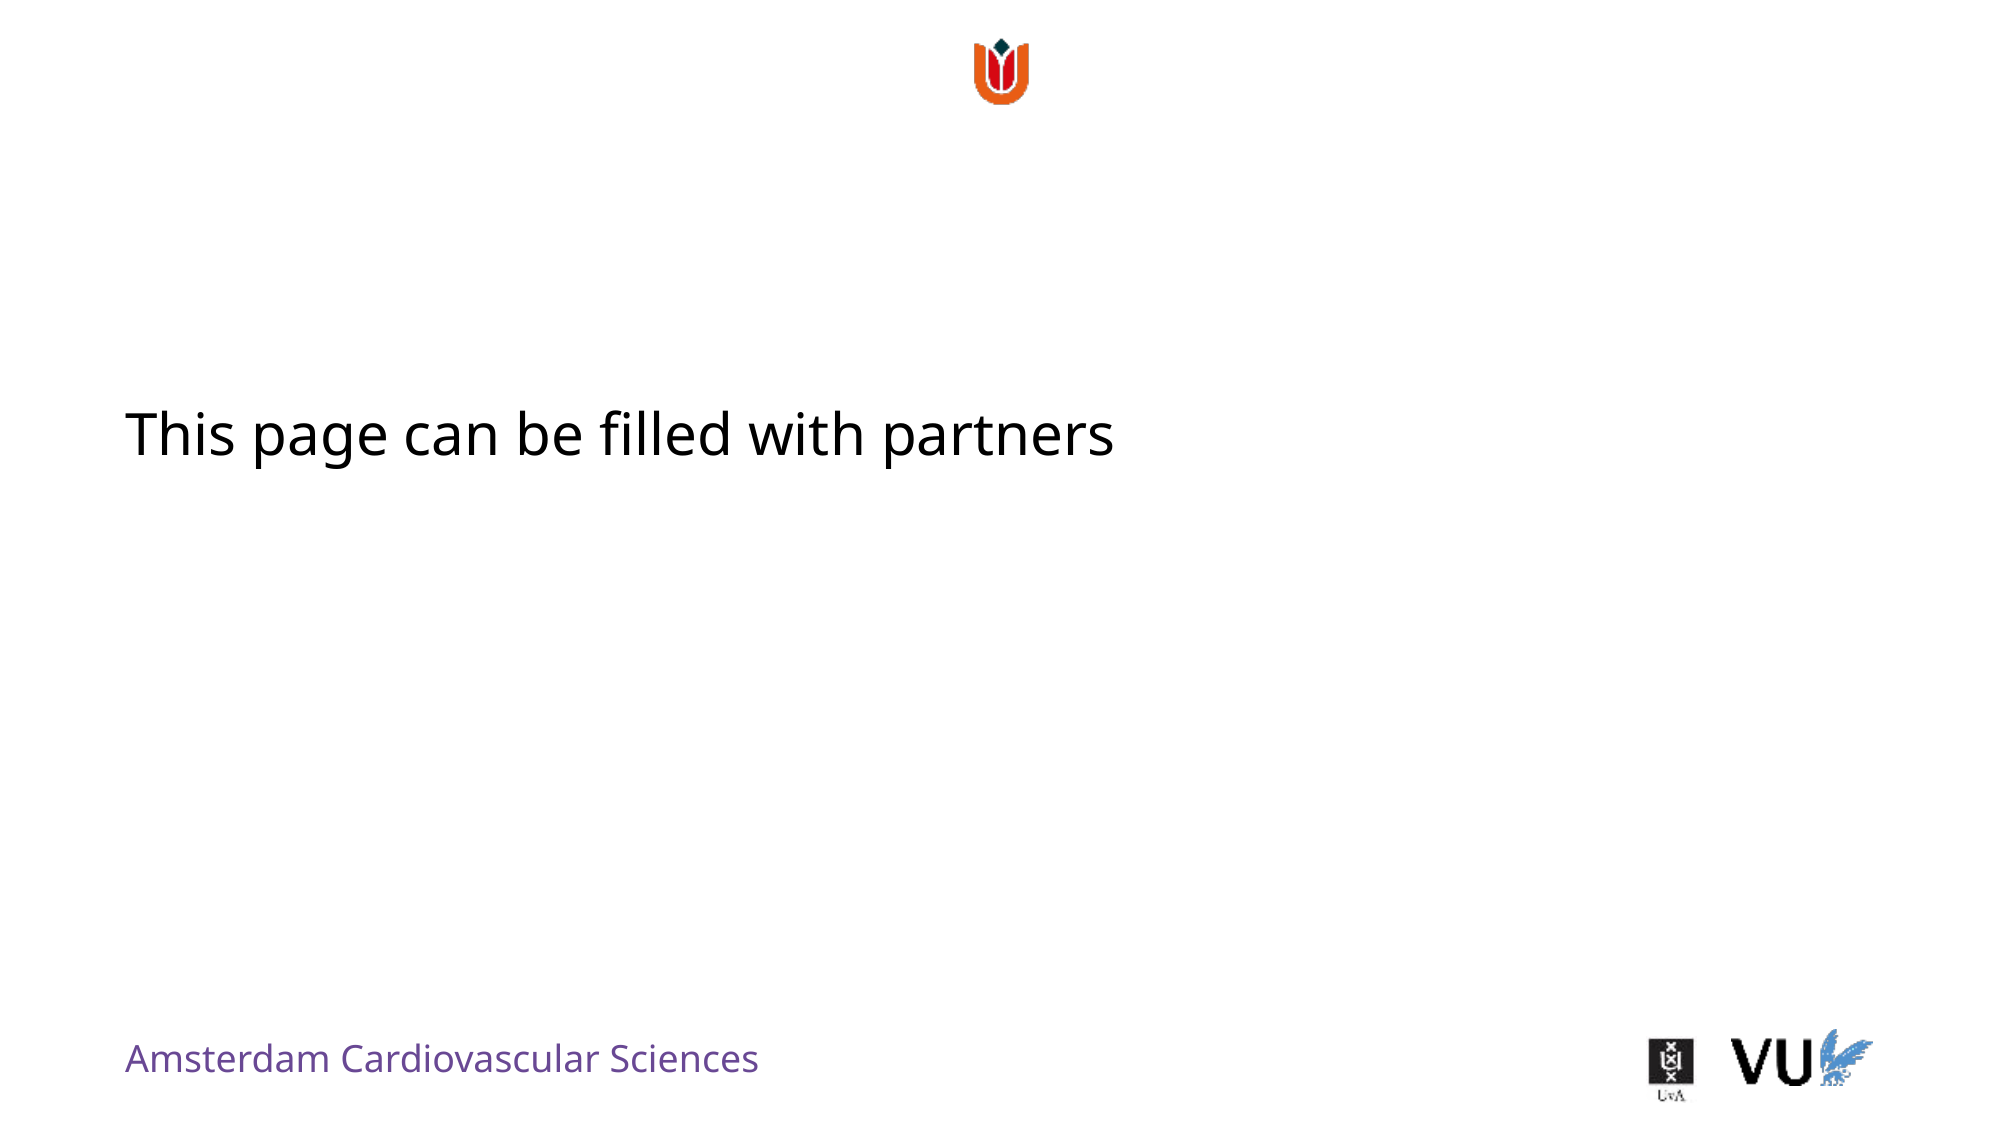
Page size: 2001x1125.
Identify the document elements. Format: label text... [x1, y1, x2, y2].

picture [973, 36, 1032, 108]
text_box This page can be filled with partners [110, 397, 1873, 1014]
picture [1731, 1029, 1873, 1086]
picture [1646, 1036, 1697, 1103]
